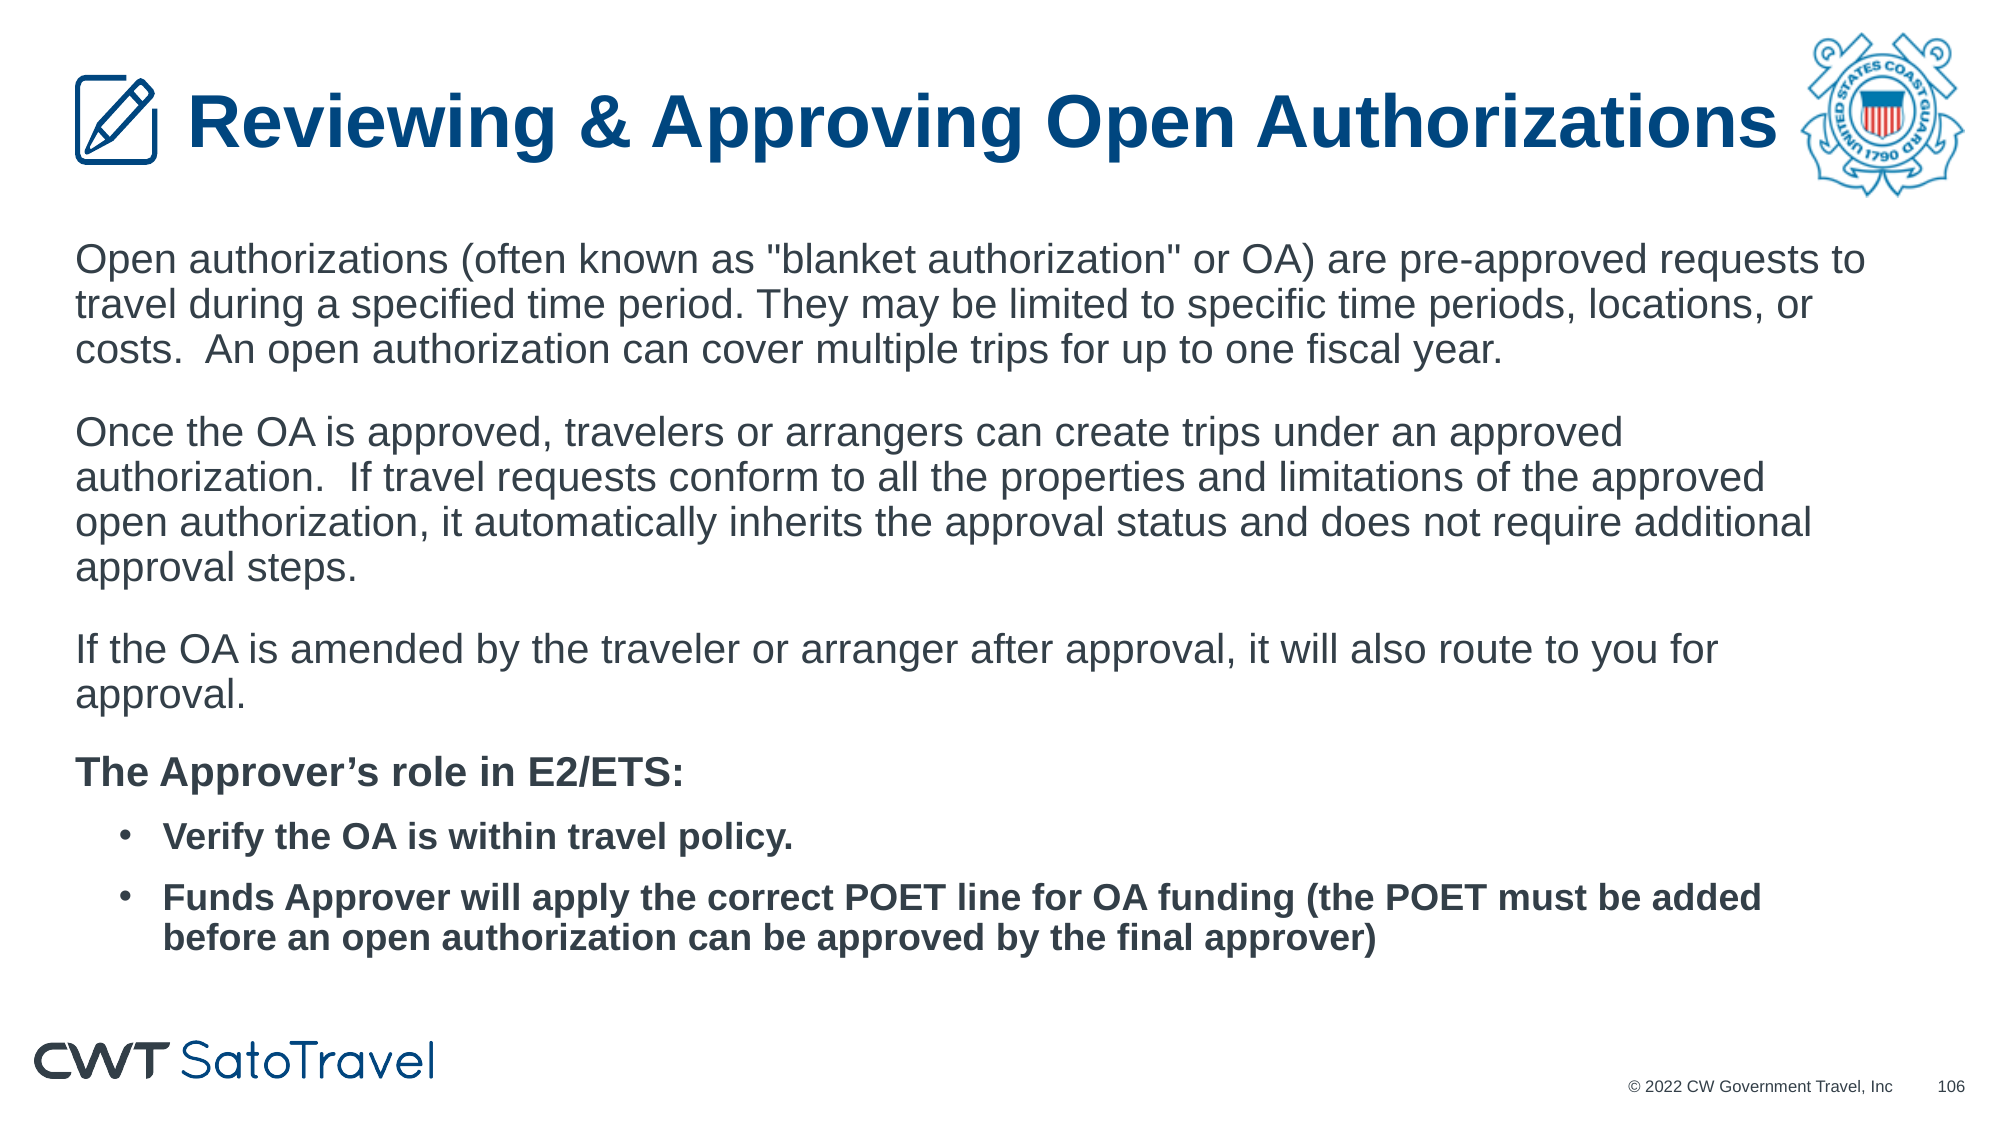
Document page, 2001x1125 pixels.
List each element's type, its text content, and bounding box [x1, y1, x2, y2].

list Open authorizations (often known as "blanket authorization" or OA) are pre-approved requests to travel during a specified time period. They may be limited to specific time periods, locations, or costs. An open authorization can cover multiple trips for up to one fiscal year. Once the OA is approved, travelers or arrangers can create trips under an approved authorization. If travel requests conform to all the properties and limitations of the approved open authorization, it automatically inherits the approval status and does not require additional approval steps. If the OA is amended by the traveler or arranger after approval, it will also route to you for approval. The Approver’s role in E2/ETS: Verify the OA is within travel policy. Funds Approver will apply the correct POET line for OA funding (the POET must be added before an open authorization can be approved by the final approver) [75, 237, 1869, 990]
footer © 2022 CW Government Travel, Inc [1257, 1075, 1918, 1098]
title Reviewing & Approving Open Authorizations [187, 79, 1917, 218]
picture [34, 1040, 433, 1079]
picture [1800, 32, 1965, 198]
slide_number 105 [1931, 1075, 1966, 1098]
